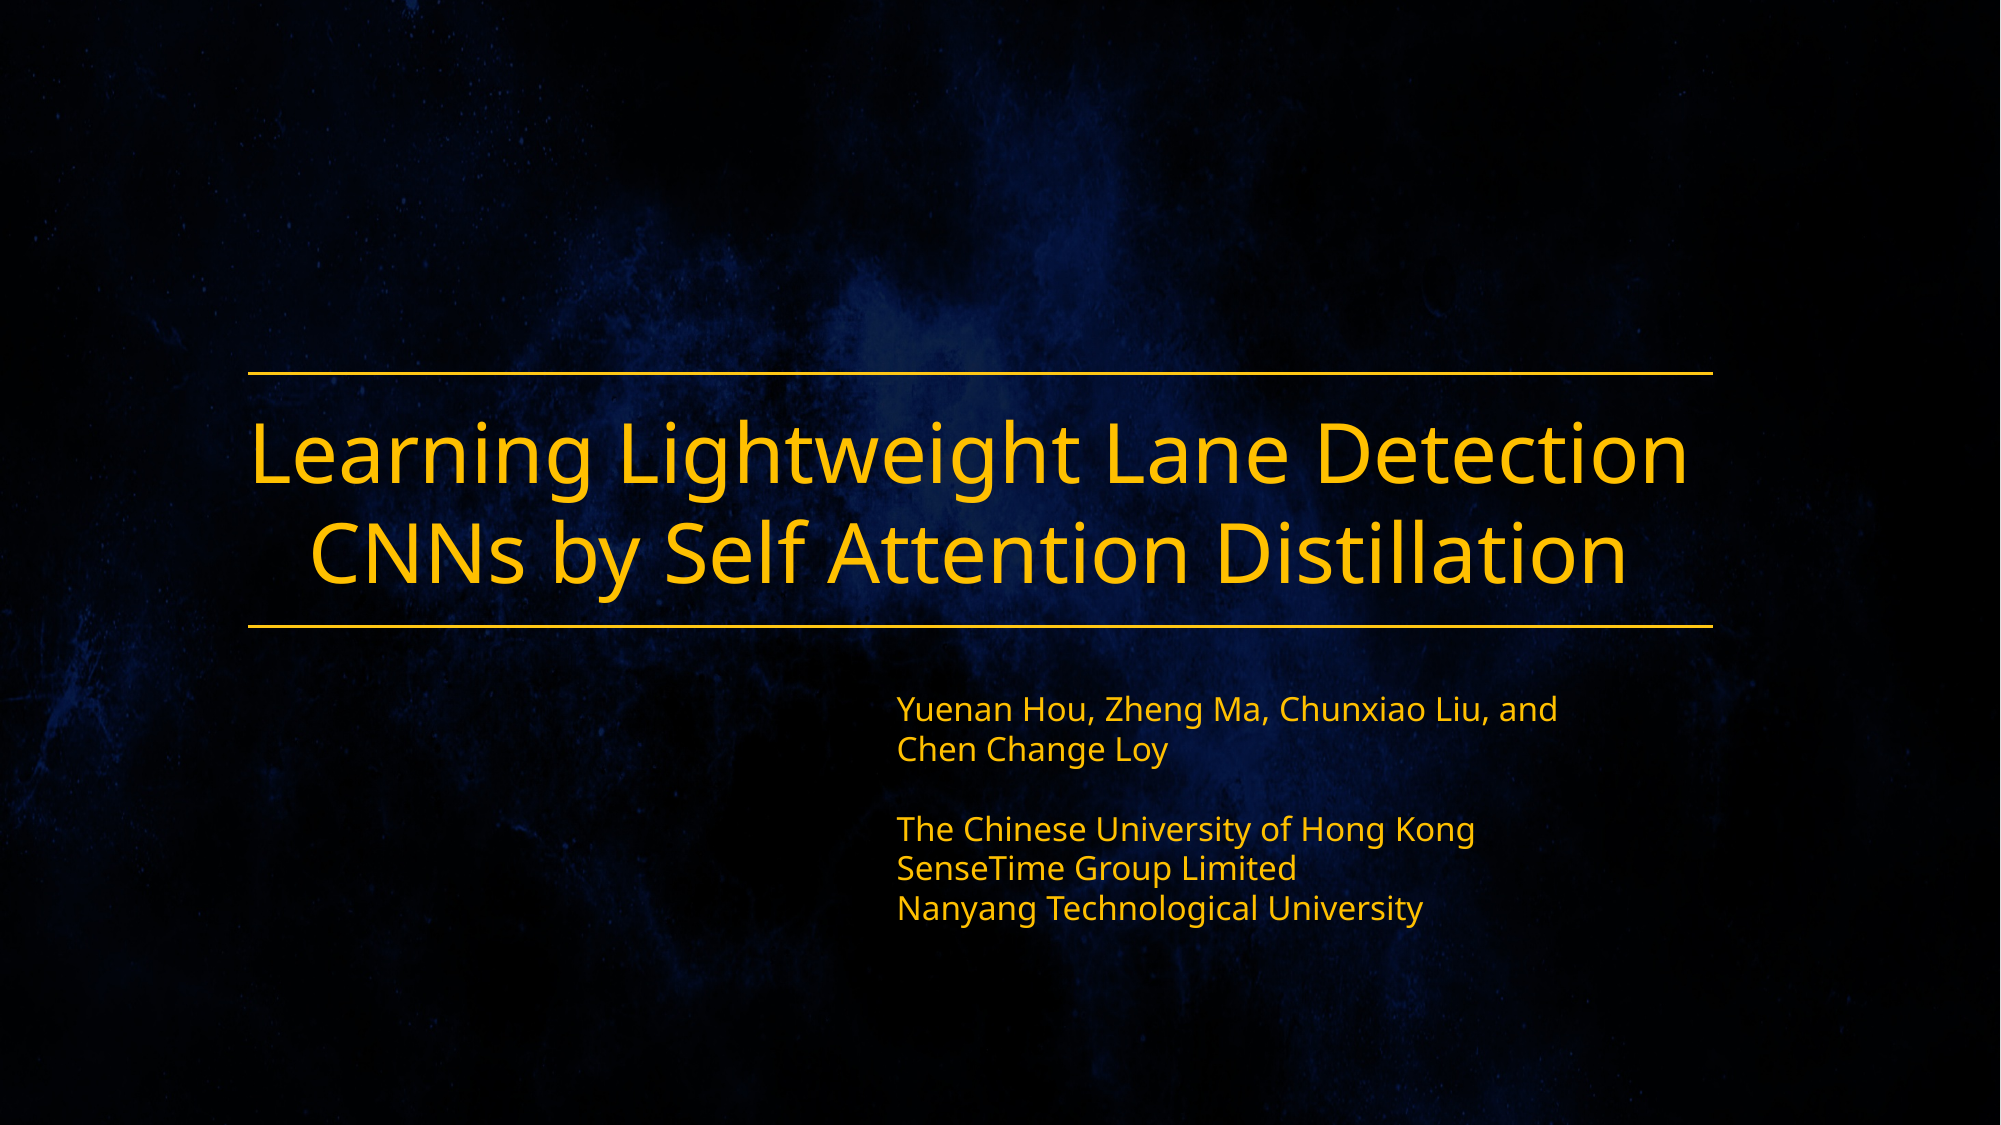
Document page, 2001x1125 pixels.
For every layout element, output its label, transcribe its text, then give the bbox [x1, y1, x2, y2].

text_box Yuenan Hou, Zheng Ma, Chunxiao Liu, and Chen Change Loy The Chinese University of Hong Kong SenseTime Group Limited Nanyang Technological University [881, 680, 1615, 975]
picture [0, 0, 2001, 1125]
text_box Learning Lightweight Lane Detection CNNs by Self Attention Distillation [221, 392, 1719, 608]
